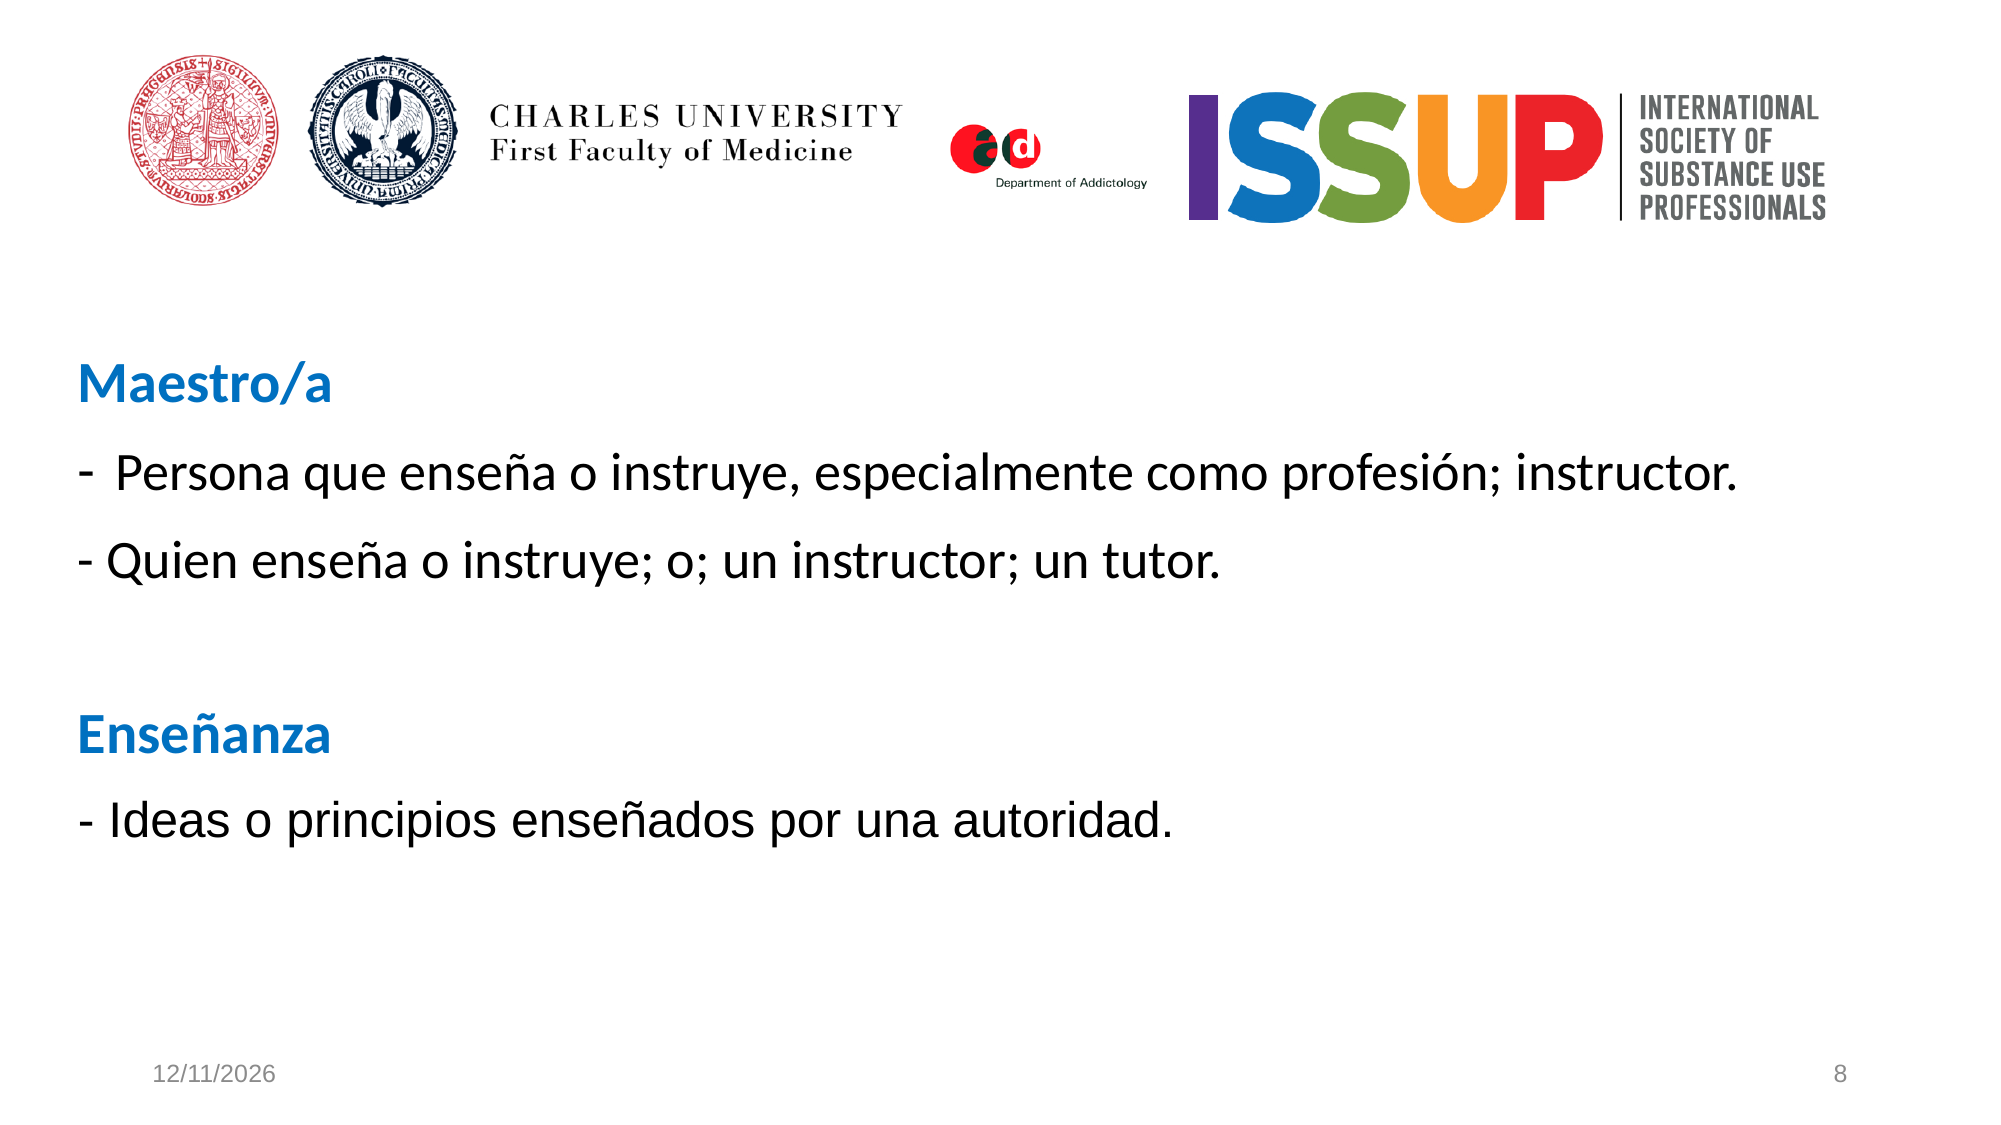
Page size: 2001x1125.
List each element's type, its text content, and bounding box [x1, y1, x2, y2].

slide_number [137, 1042, 588, 1103]
picture [121, 43, 908, 222]
picture [929, 76, 1169, 236]
picture [1189, 90, 1827, 223]
slide_number 8 [1411, 1042, 1863, 1104]
list Maestro/a Persona que enseña o instruye, especialmente como profesión; instructor. - Quien enseña o instruye; o; un instructor; un tutor. Enseñanza - Ideas o principios enseñados por una autoridad. [69, 343, 1934, 963]
